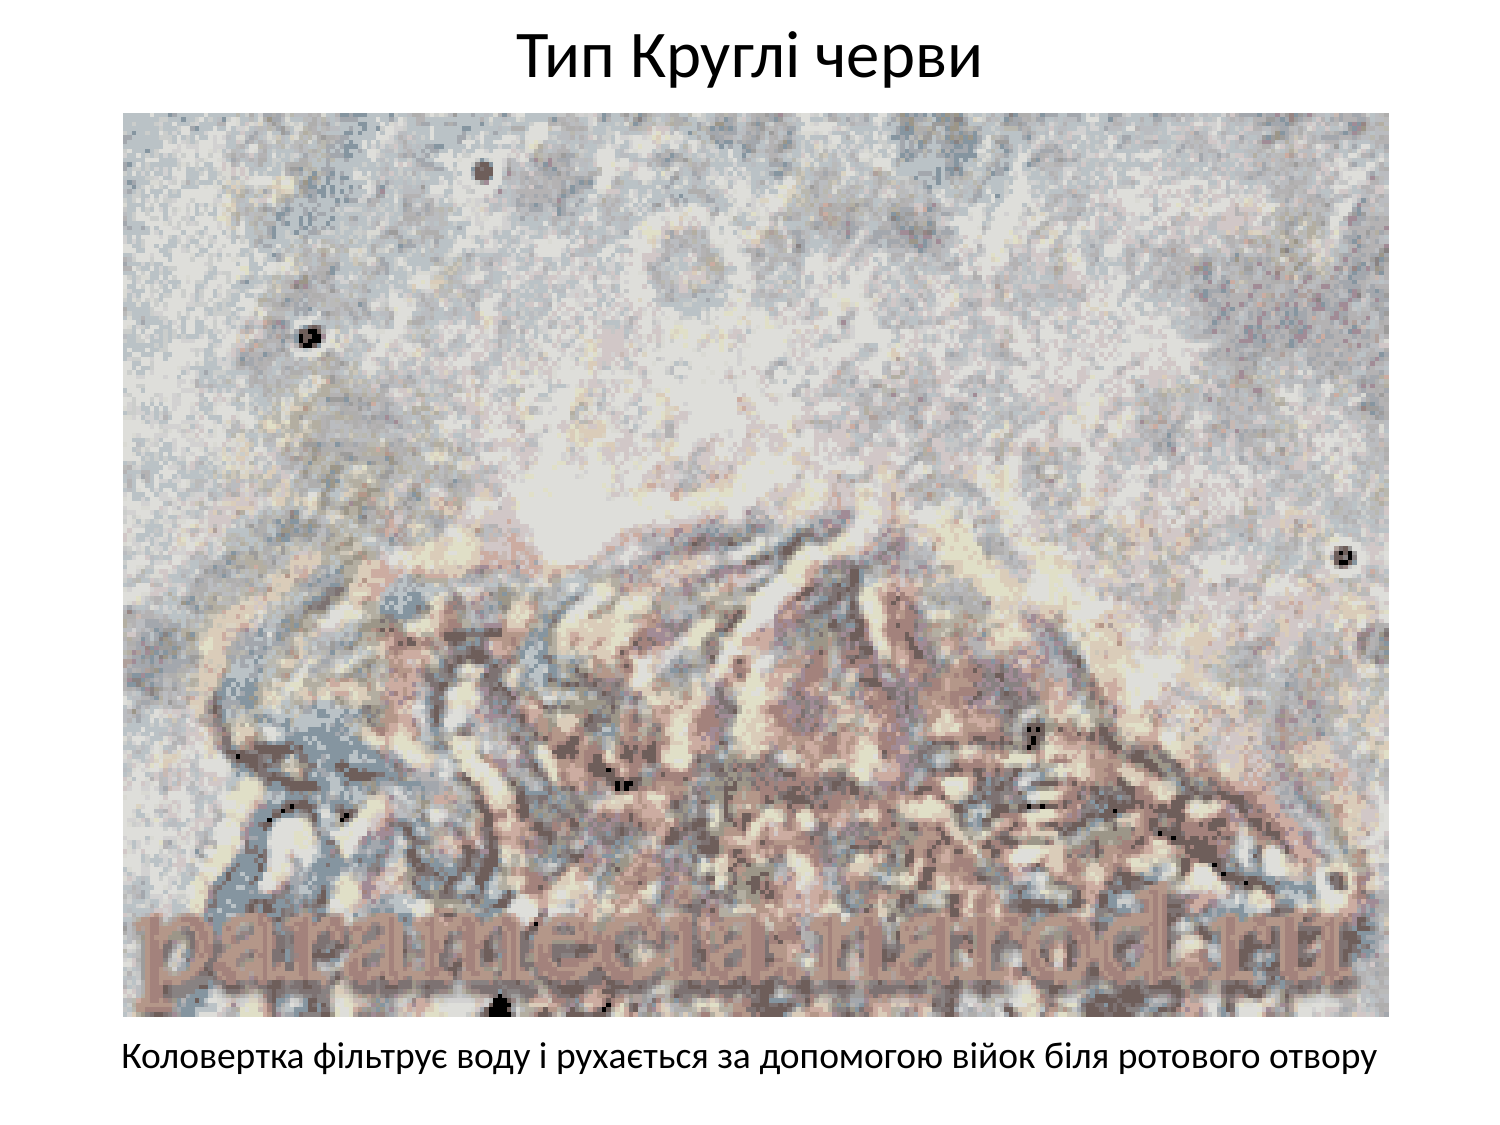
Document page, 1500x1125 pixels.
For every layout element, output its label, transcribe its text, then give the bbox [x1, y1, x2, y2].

picture [123, 113, 1389, 1017]
list Коловертка фільтрує воду і рухається за допомогою війок біля ротового отвору [75, 1023, 1425, 1094]
title Тип Круглі черви [75, 0, 1425, 102]
